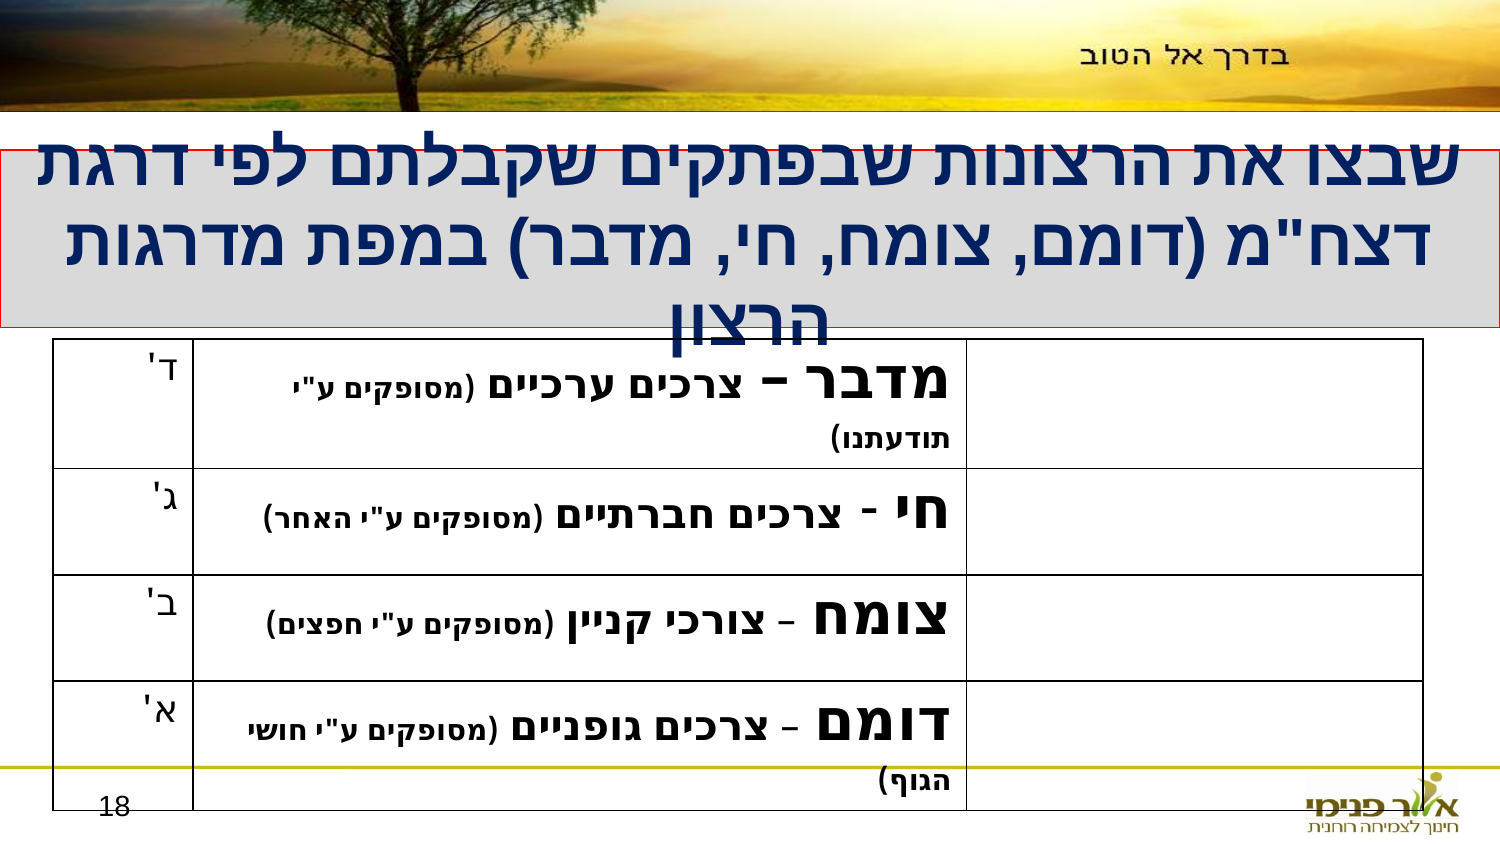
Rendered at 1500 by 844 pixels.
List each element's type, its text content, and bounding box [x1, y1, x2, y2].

table_header ד' [54, 340, 192, 468]
table_cell ב' [54, 576, 192, 680]
table_cell דומם – צרכים גופניים (מסופקים ע"י חושי הגוף) [194, 682, 966, 810]
table_cell חי - צרכים חברתיים (מסופקים ע"י האחר) [194, 469, 966, 574]
table_cell [967, 682, 1422, 810]
table_cell צומח – צורכי קניין (מסופקים ע"י חפצים) [194, 576, 966, 680]
picture [0, 0, 1500, 112]
title שבצו את הרצונות שבפתקים שקבלתם לפי דרגת דצח"מ (דומם, צומח, חי, מדבר) במפת מדרגות הרצון [0, 149, 1500, 328]
table_cell [967, 576, 1422, 680]
table_cell ג' [54, 469, 192, 574]
table_header מדבר – צרכים ערכיים (מסופקים ע"י תודעתנו) [194, 340, 966, 468]
table_cell א' [54, 682, 192, 810]
table_cell [967, 469, 1422, 574]
picture [1305, 772, 1459, 835]
table_header [967, 340, 1422, 468]
